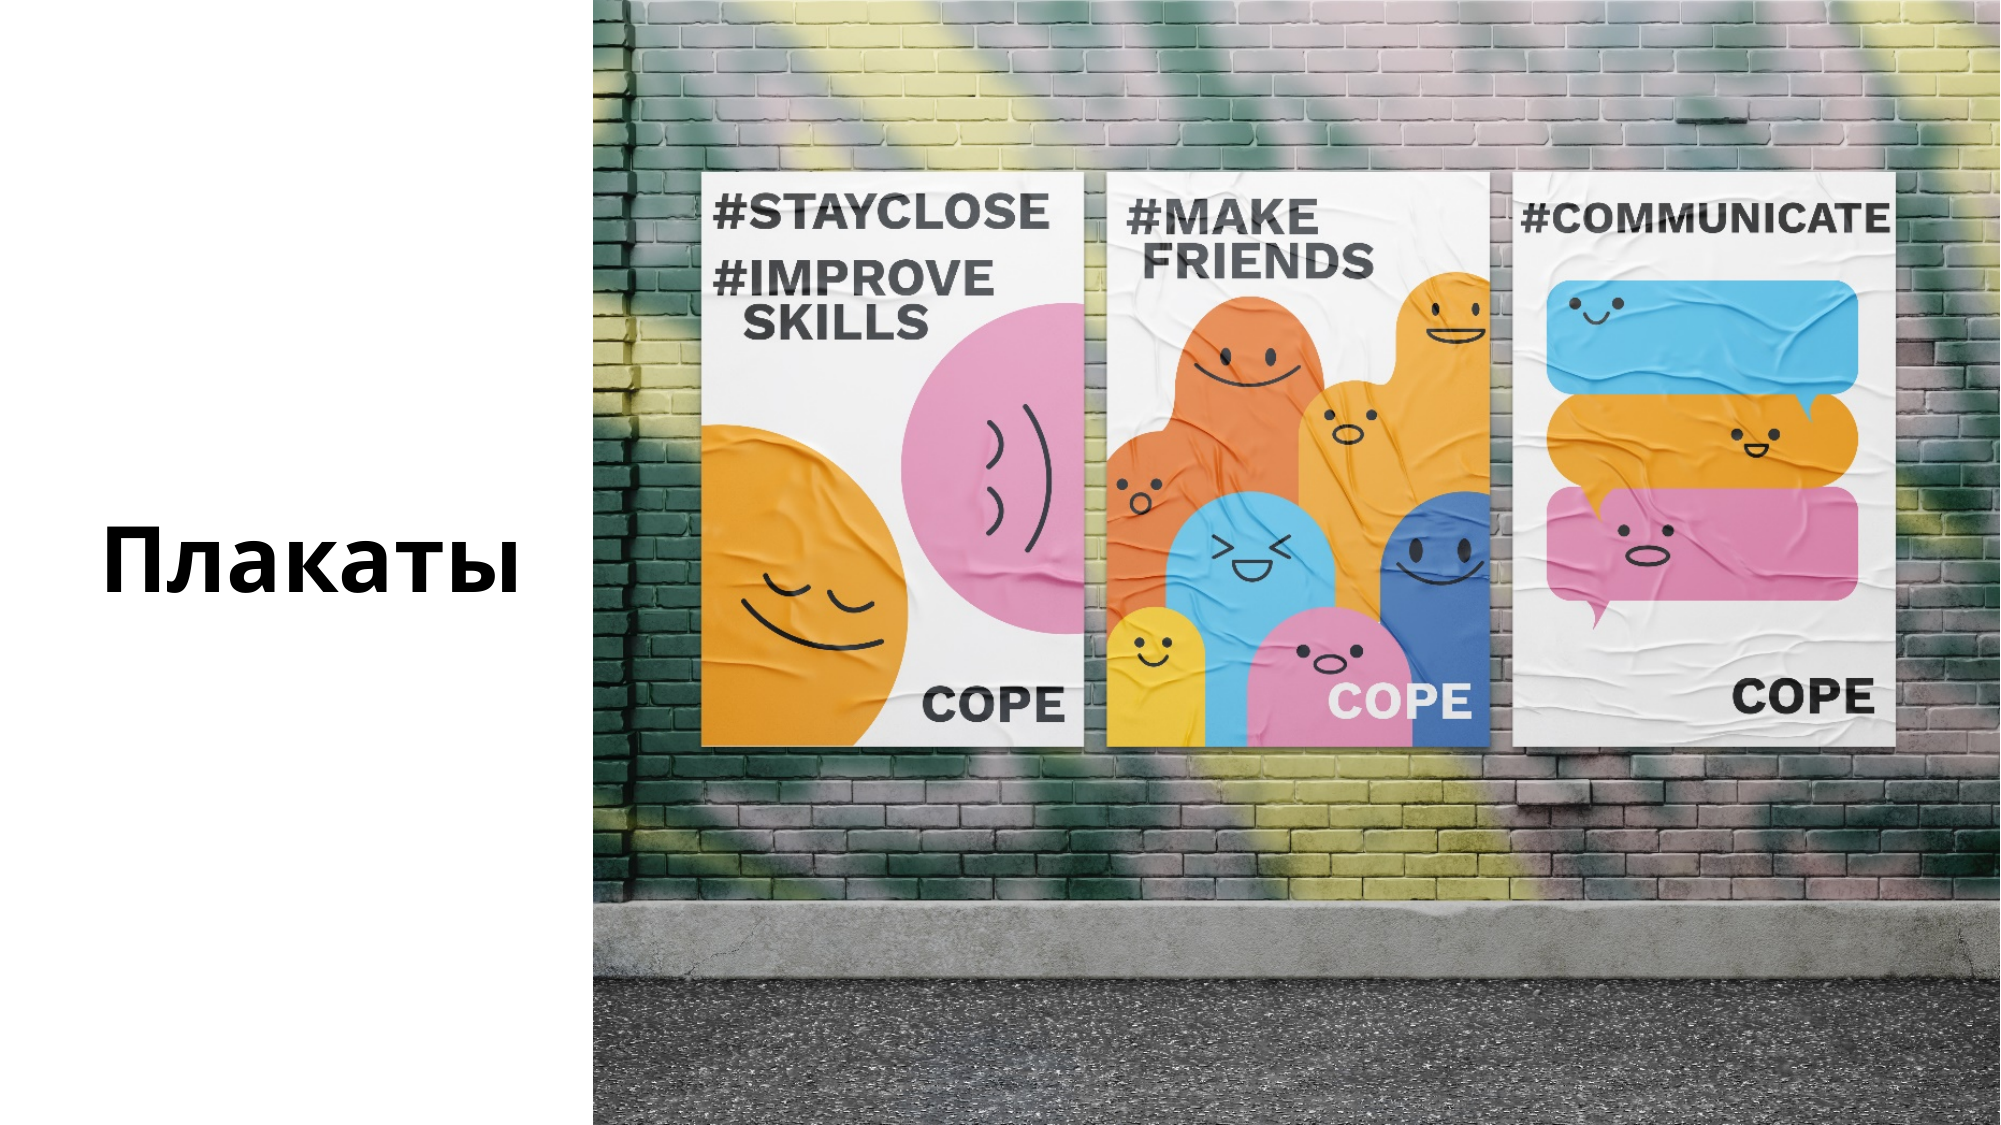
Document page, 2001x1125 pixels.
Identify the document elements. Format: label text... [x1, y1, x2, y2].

title Плакаты [84, 453, 593, 672]
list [593, 0, 2000, 1125]
